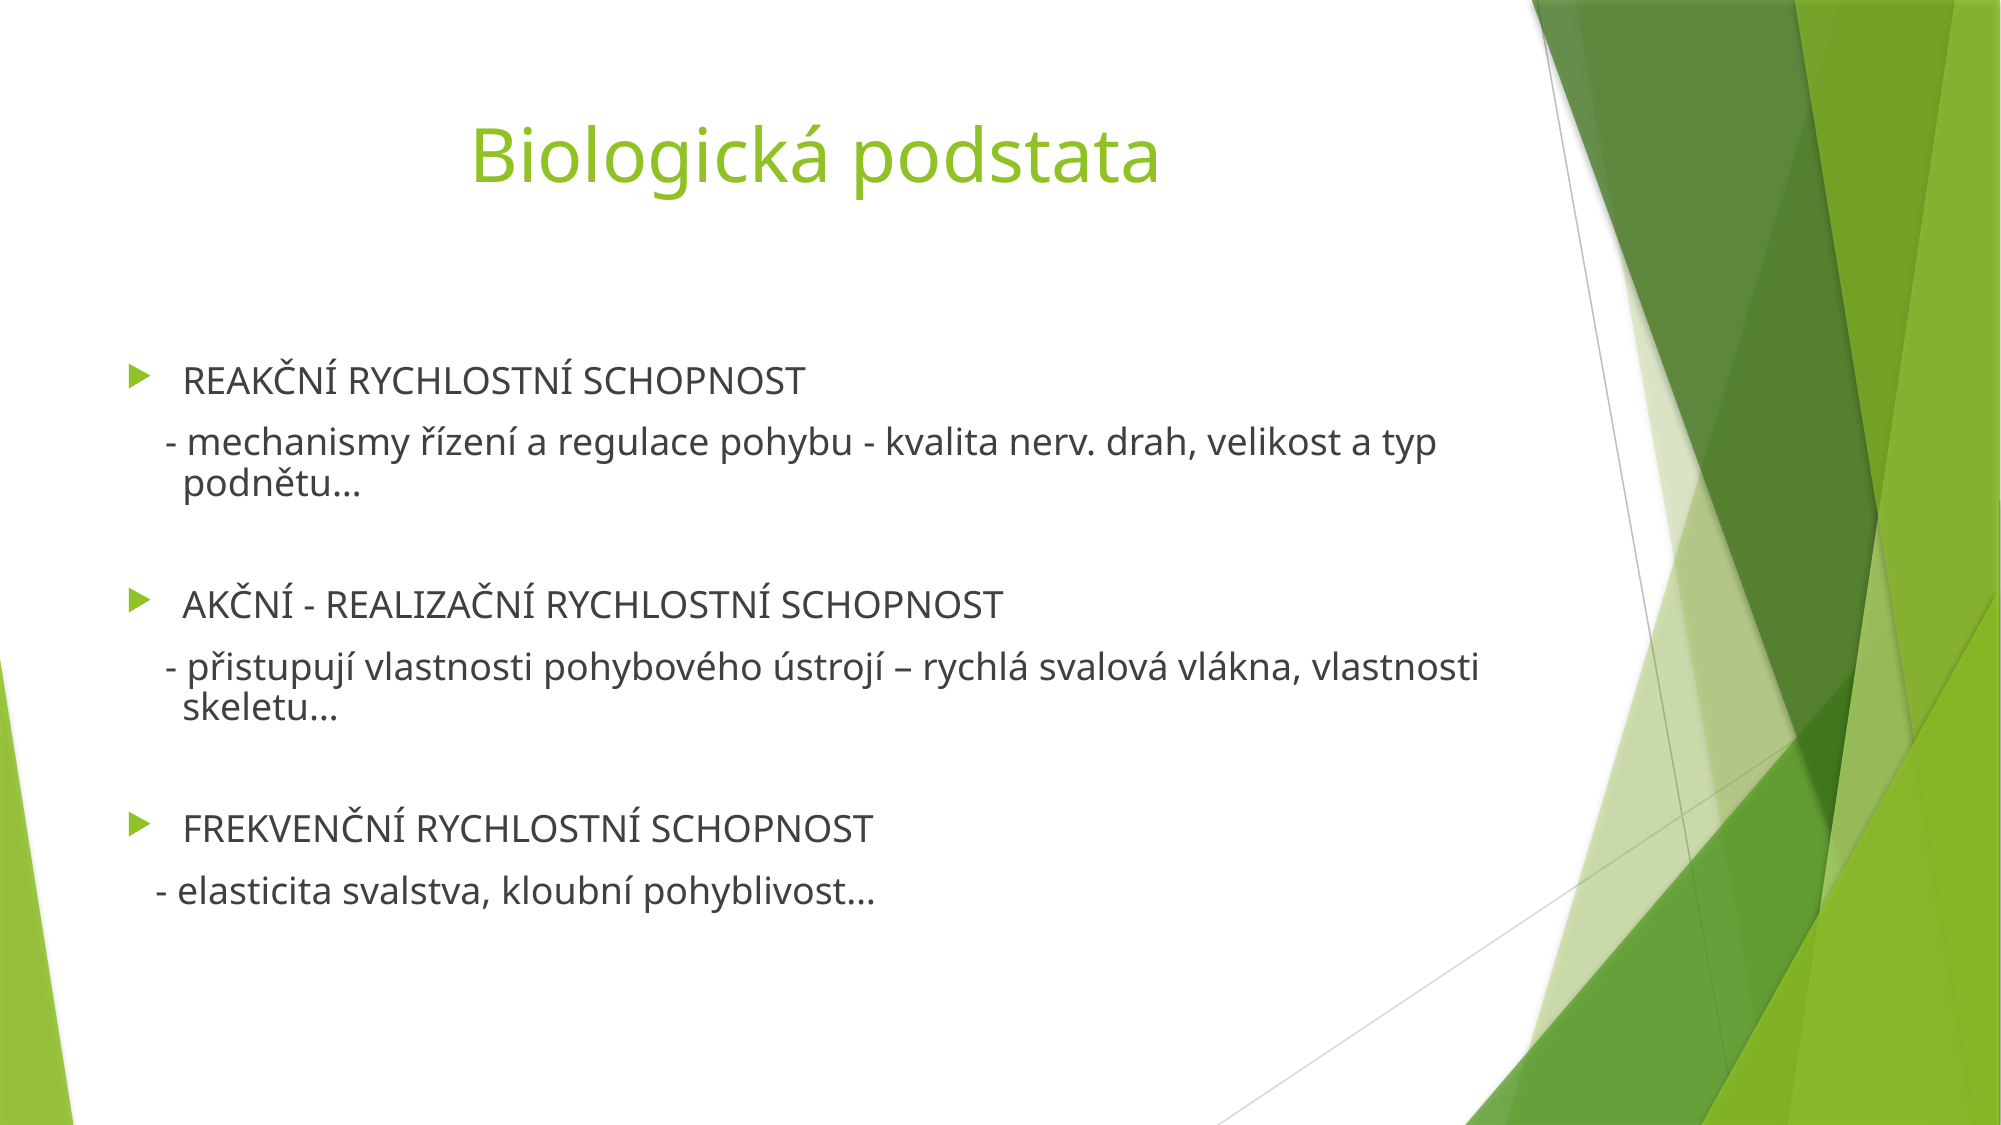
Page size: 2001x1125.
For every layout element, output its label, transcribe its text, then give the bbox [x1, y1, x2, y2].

title Biologická podstata [111, 99, 1522, 317]
list REAKČNÍ RYCHLOSTNÍ SCHOPNOST - mechanismy řízení a regulace pohybu - kvalita nerv. drah, velikost a typ podnětu… AKČNÍ - REALIZAČNÍ RYCHLOSTNÍ SCHOPNOST - přistupují vlastnosti pohybového ústrojí – rychlá svalová vlákna, vlastnosti skeletu… FREKVENČNÍ RYCHLOSTNÍ SCHOPNOST - elasticita svalstva, kloubní pohyblivost… [111, 354, 1522, 992]
